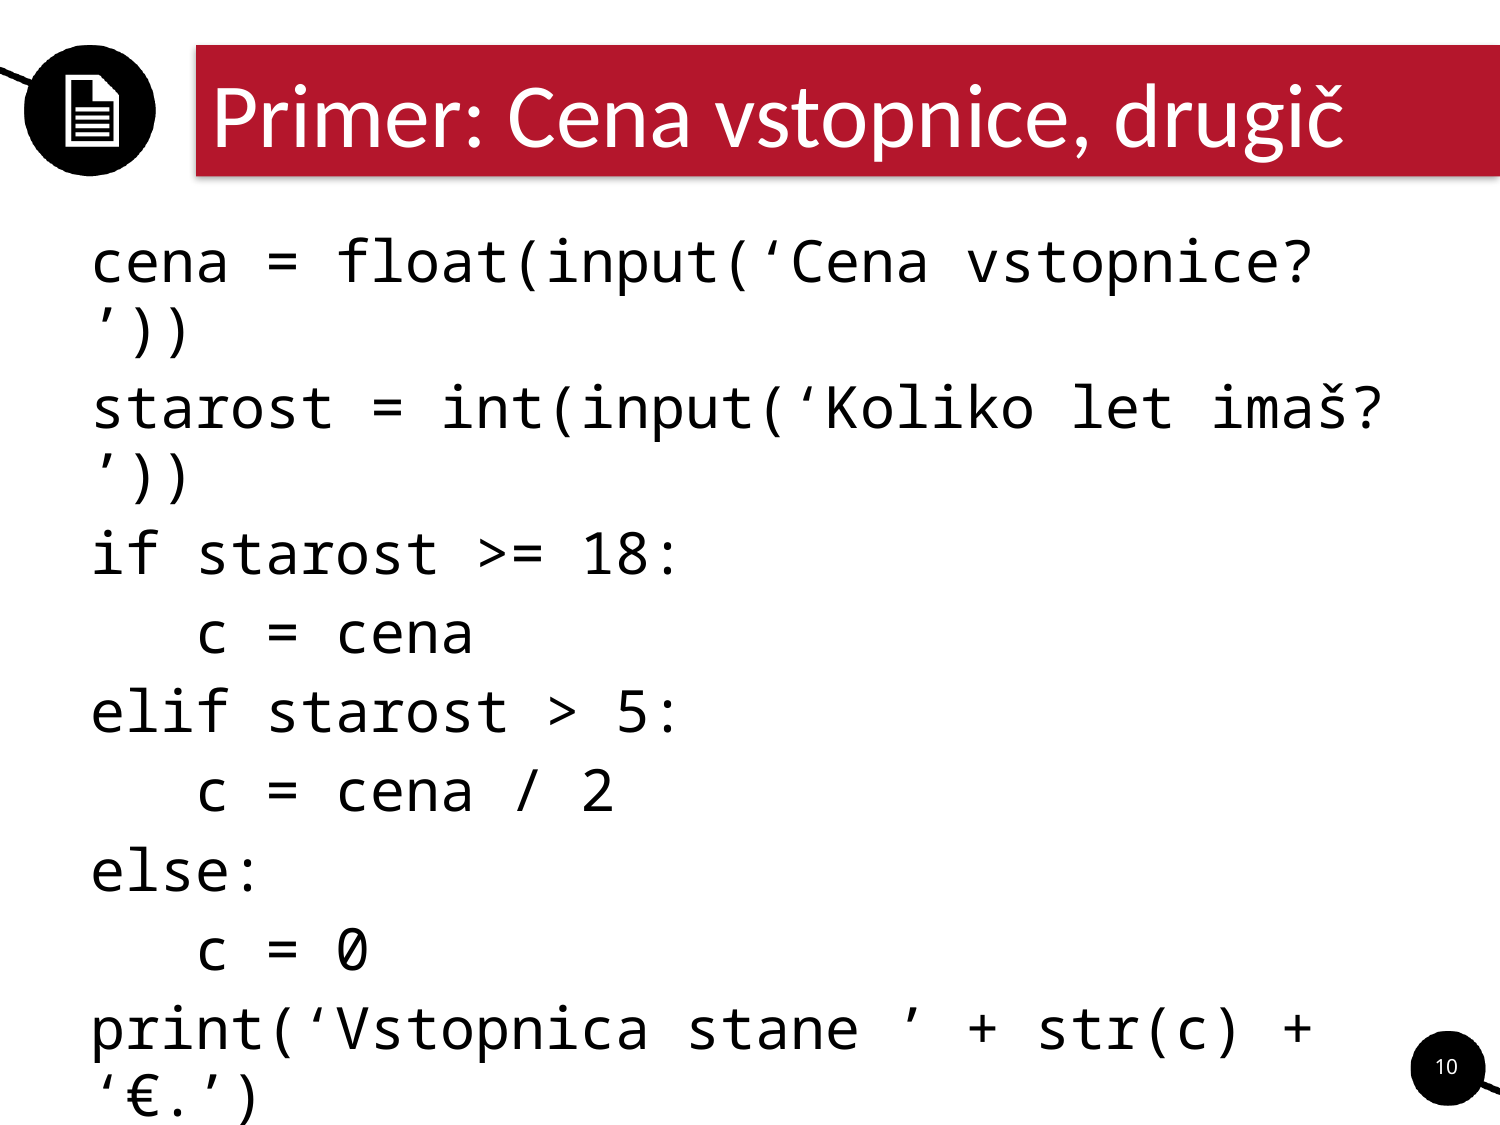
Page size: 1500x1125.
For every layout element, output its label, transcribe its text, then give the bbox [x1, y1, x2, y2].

slide_number 10 [1404, 1034, 1488, 1101]
picture [0, 0, 1500, 1125]
title Primer: Cena vstopnice, drugič [195, 44, 1500, 177]
list cena = float(input(ʻCena vstopnice?ʼ)) starost = int(input(ʻKoliko let imaš?ʼ)) if starost >= 18: c = cena elif starost > 5: c = cena / 2 else: c = 0 print(ʻVstopnica stane ʼ + str(c) + ʻ€.ʼ) [75, 220, 1425, 1005]
